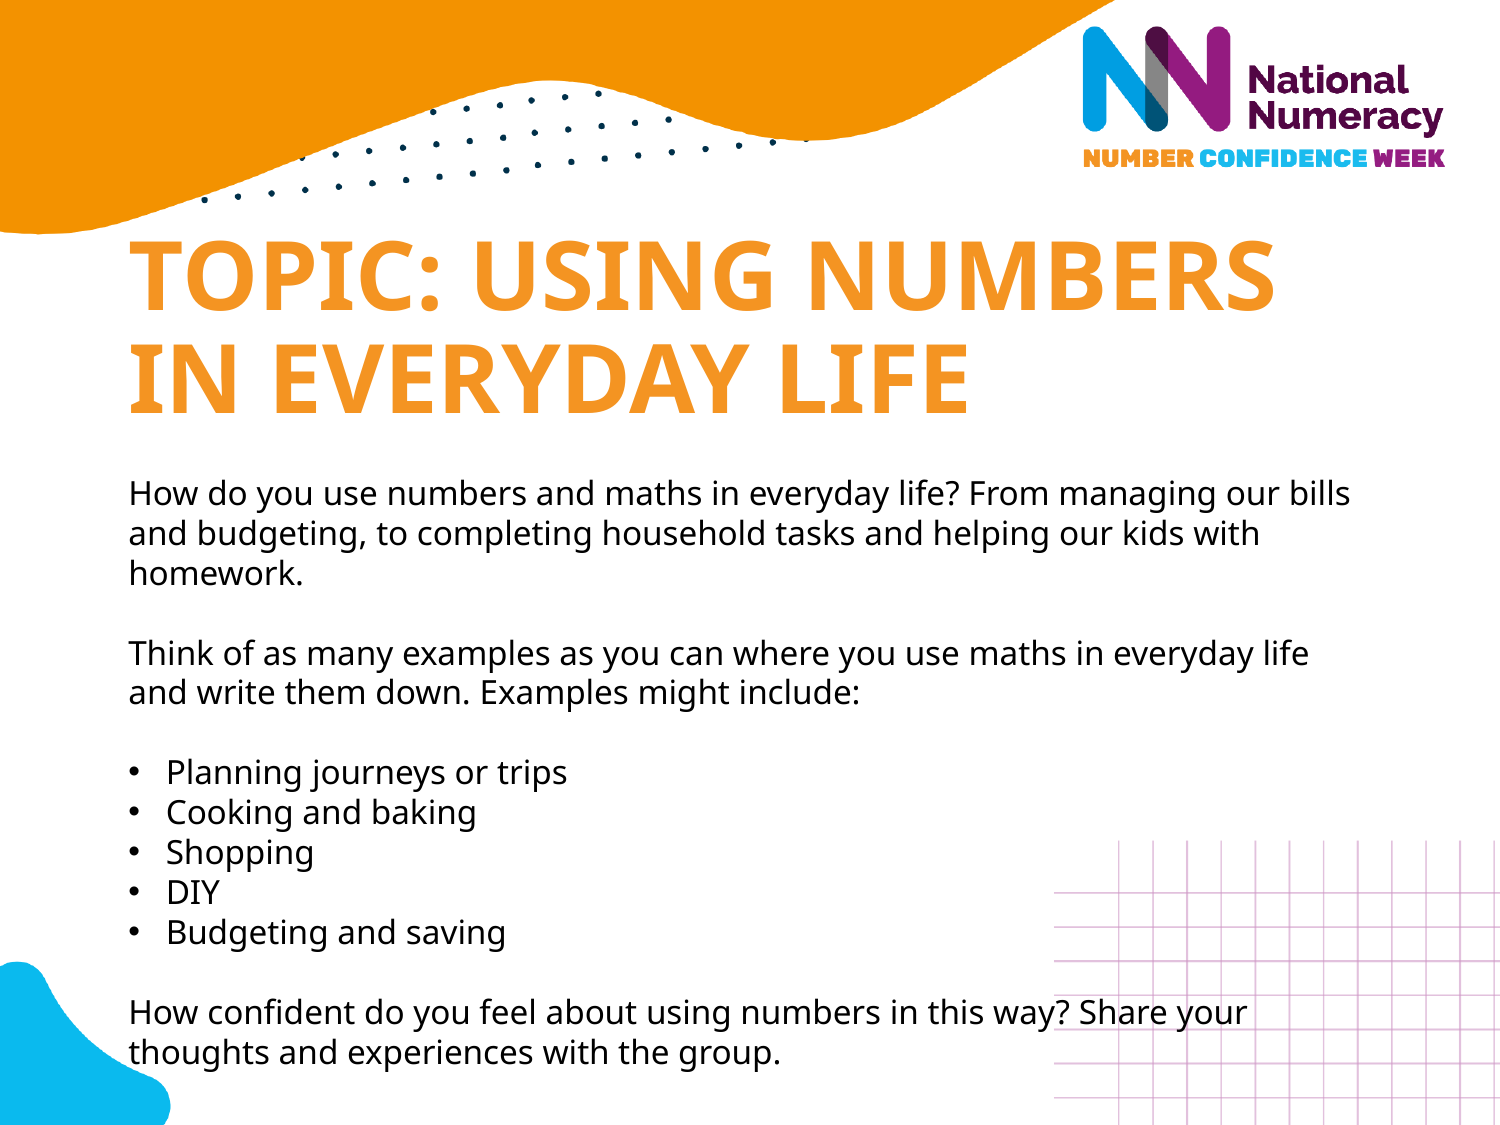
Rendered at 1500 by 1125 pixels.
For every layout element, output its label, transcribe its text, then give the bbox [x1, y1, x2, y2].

picture [0, 0, 1500, 1125]
list How do you use numbers and maths in everyday life? From managing our bills and budgeting, to completing household tasks and helping our kids with homework. Think of as many examples as you can where you use maths in everyday life and write them down. Examples might include: Planning journeys or trips Cooking and baking Shopping DIY Budgeting and saving How confident do you feel about using numbers in this way? Share your thoughts and experiences with the group. [113, 464, 1389, 1041]
title TOPIC: USING NUMBERS IN EVERYDAY LIFE [113, 259, 1389, 403]
